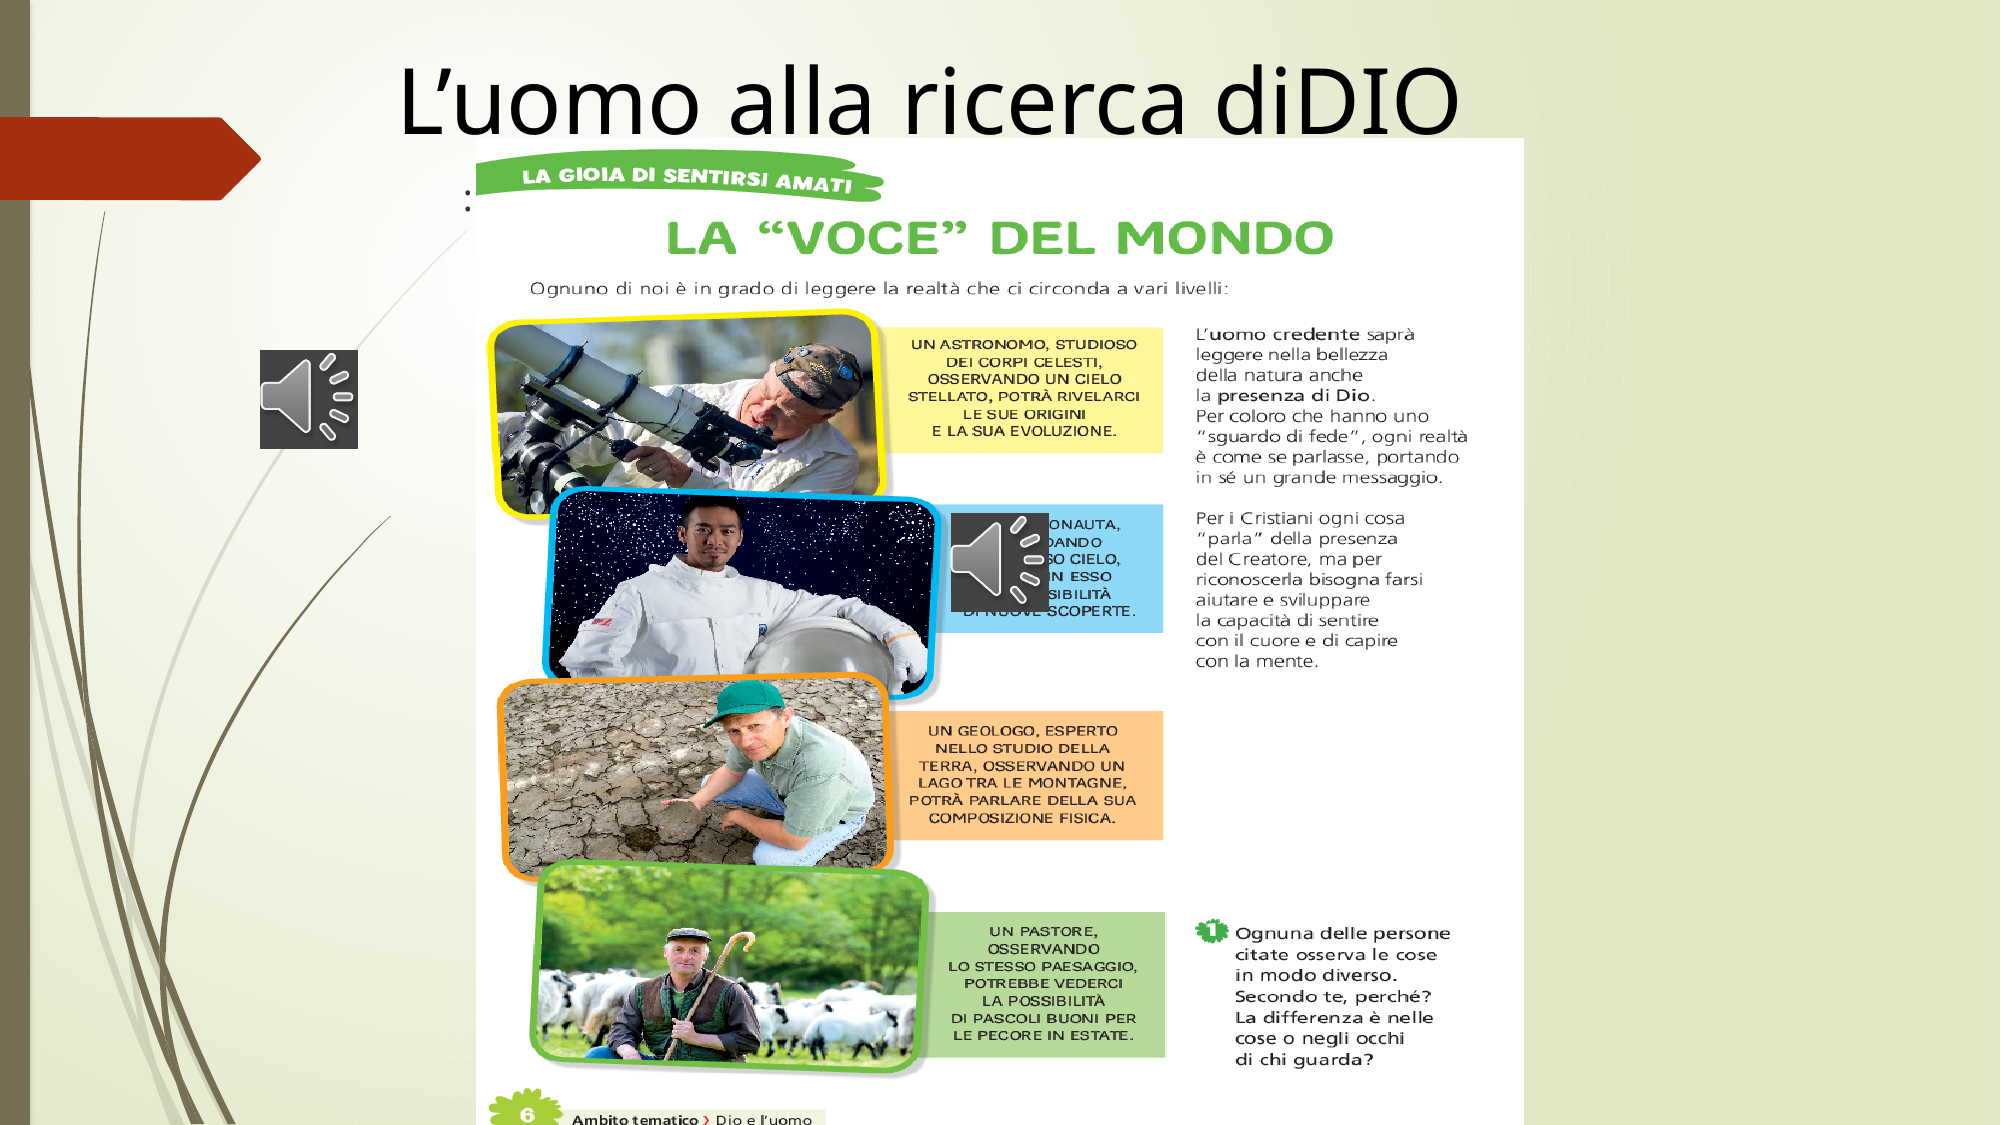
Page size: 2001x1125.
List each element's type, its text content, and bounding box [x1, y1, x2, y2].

picture [258, 349, 360, 450]
picture [476, 138, 1524, 1125]
text_box L’uomo alla ricerca diDIO [381, 35, 1593, 160]
text_box : [448, 166, 471, 227]
